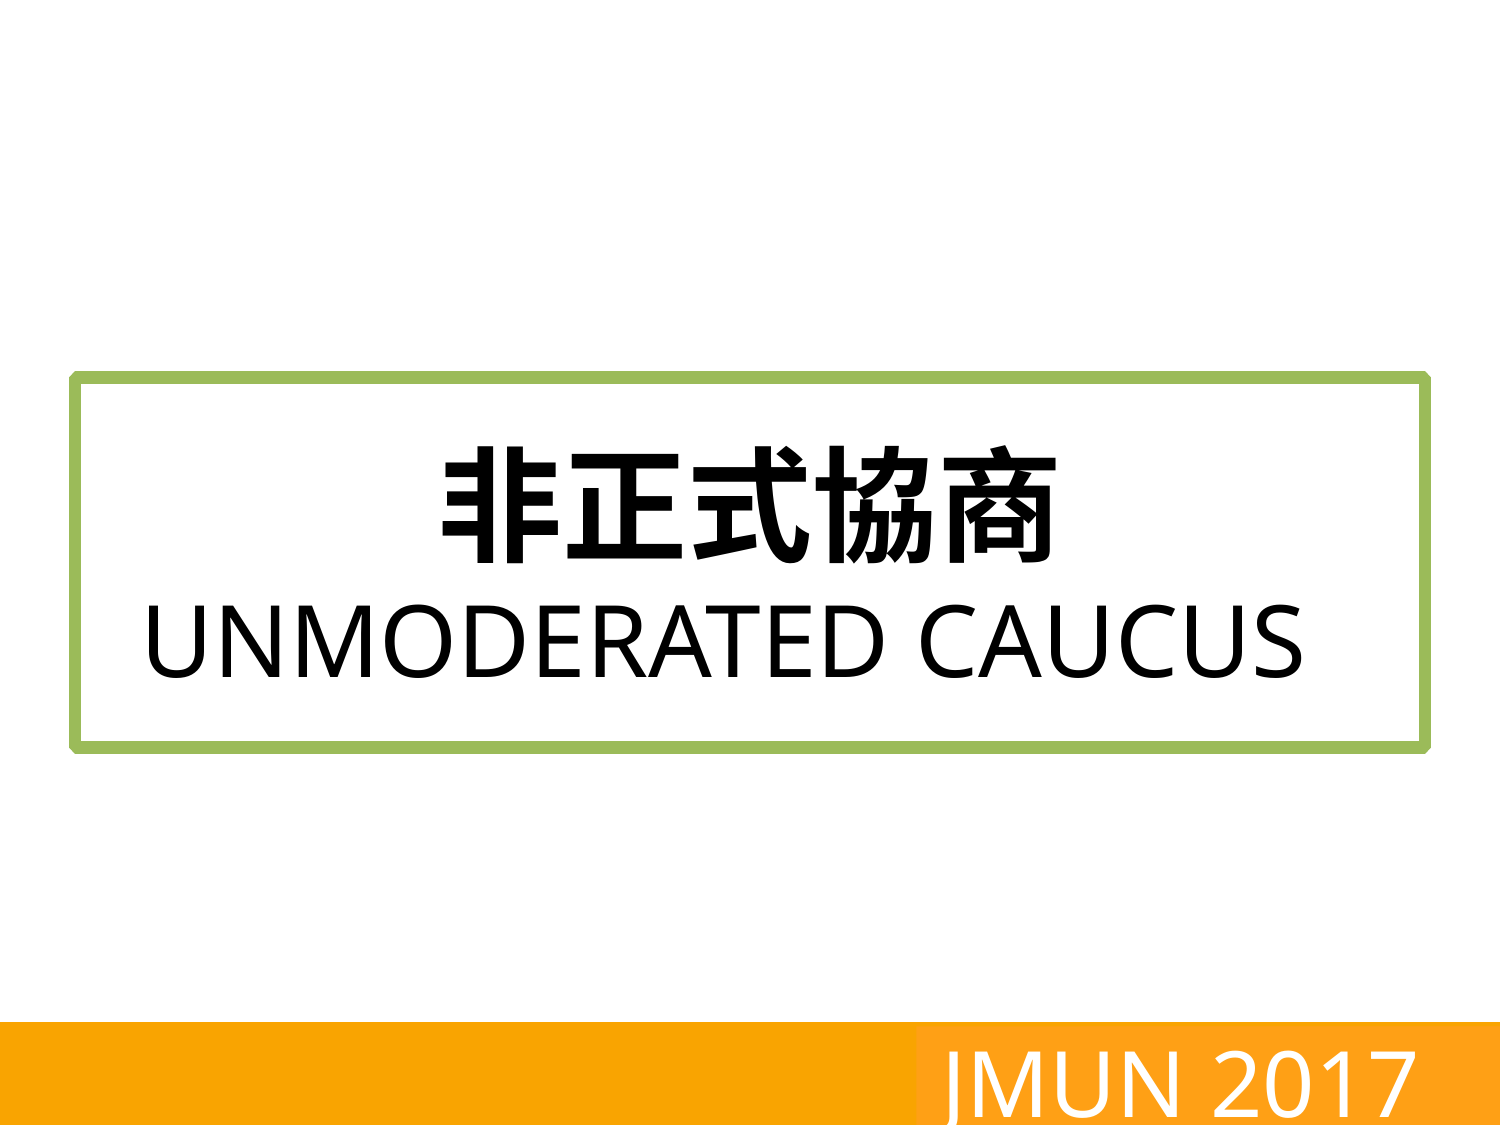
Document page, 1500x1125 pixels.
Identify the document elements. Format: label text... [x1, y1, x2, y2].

title 非正式協商 UNMODERATED CAUCUS [75, 377, 1425, 748]
picture [0, 1021, 1500, 1125]
